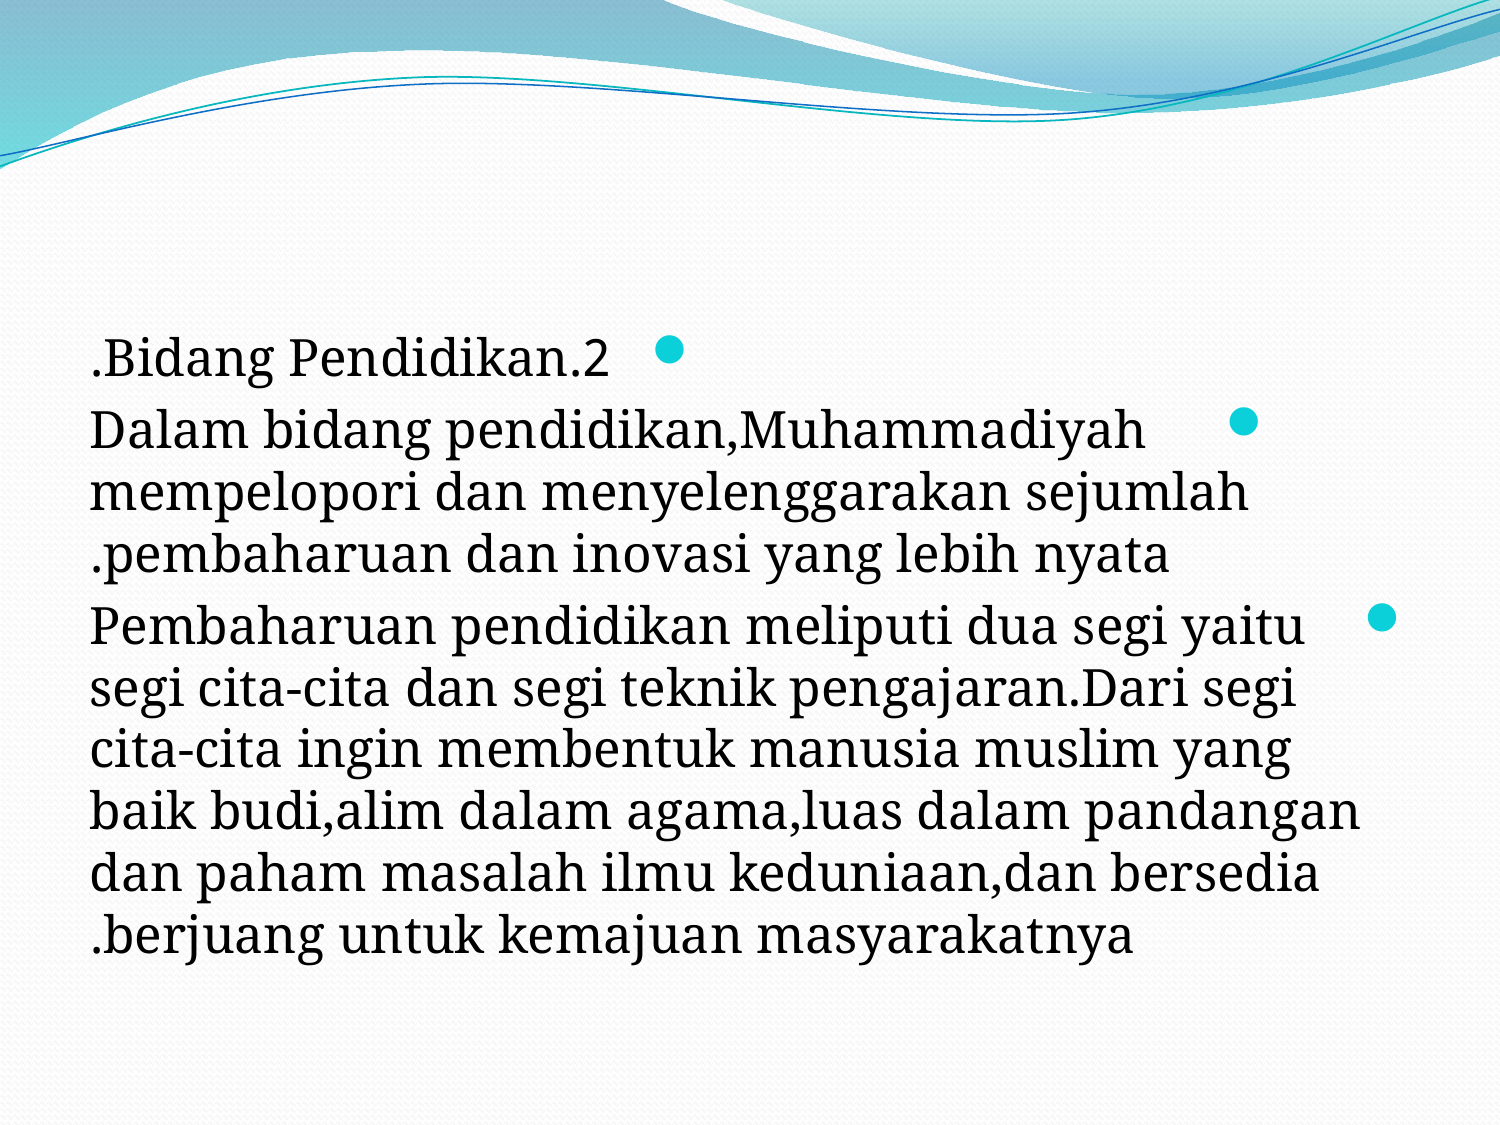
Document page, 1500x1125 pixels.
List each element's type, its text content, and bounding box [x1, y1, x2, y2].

list 2.Bidang Pendidikan. Dalam bidang pendidikan,Muhammadiyah mempelopori dan menyelenggarakan sejumlah pembaharuan dan inovasi yang lebih nyata. Pembaharuan pendidikan meliputi dua segi yaitu segi cita-cita dan segi teknik pengajaran.Dari segi cita-cita ingin membentuk manusia muslim yang baik budi,alim dalam agama,luas dalam pandangan dan paham masalah ilmu keduniaan,dan bersedia berjuang untuk kemajuan masyarakatnya. [75, 317, 1425, 1038]
